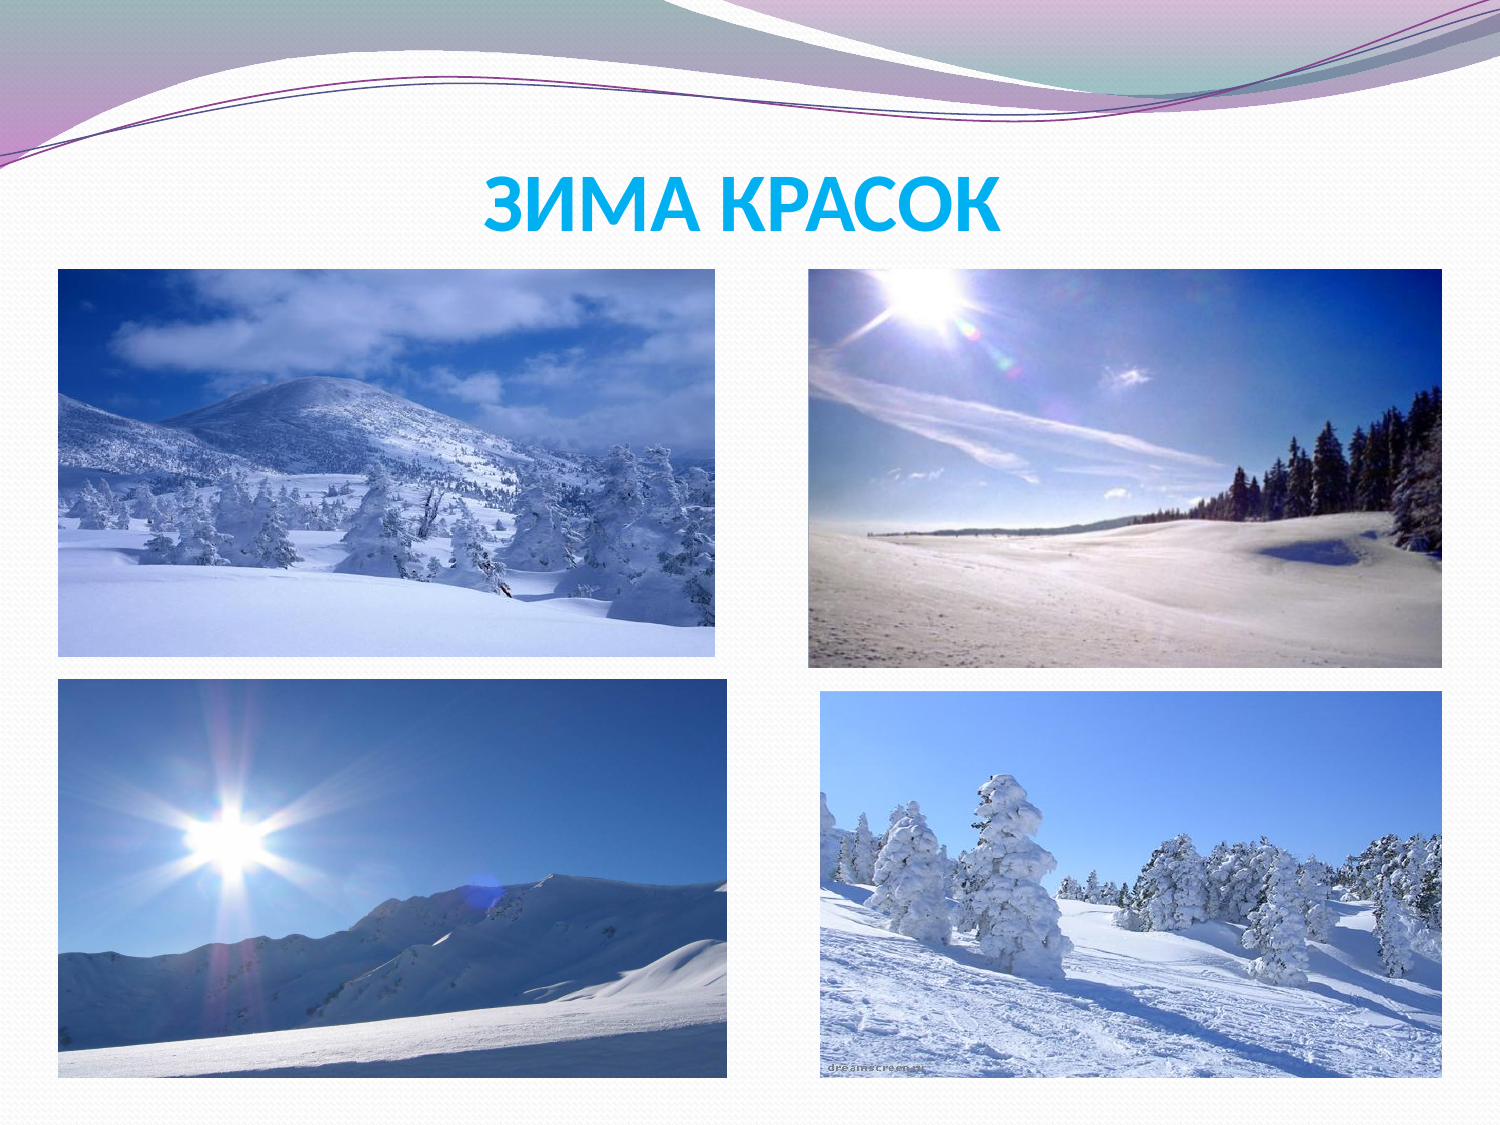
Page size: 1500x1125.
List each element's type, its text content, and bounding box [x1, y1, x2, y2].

picture [820, 691, 1442, 1079]
picture [808, 269, 1442, 669]
text_box ЗИМА КРАСОК [468, 140, 1114, 256]
picture [58, 269, 716, 657]
picture [58, 679, 727, 1079]
